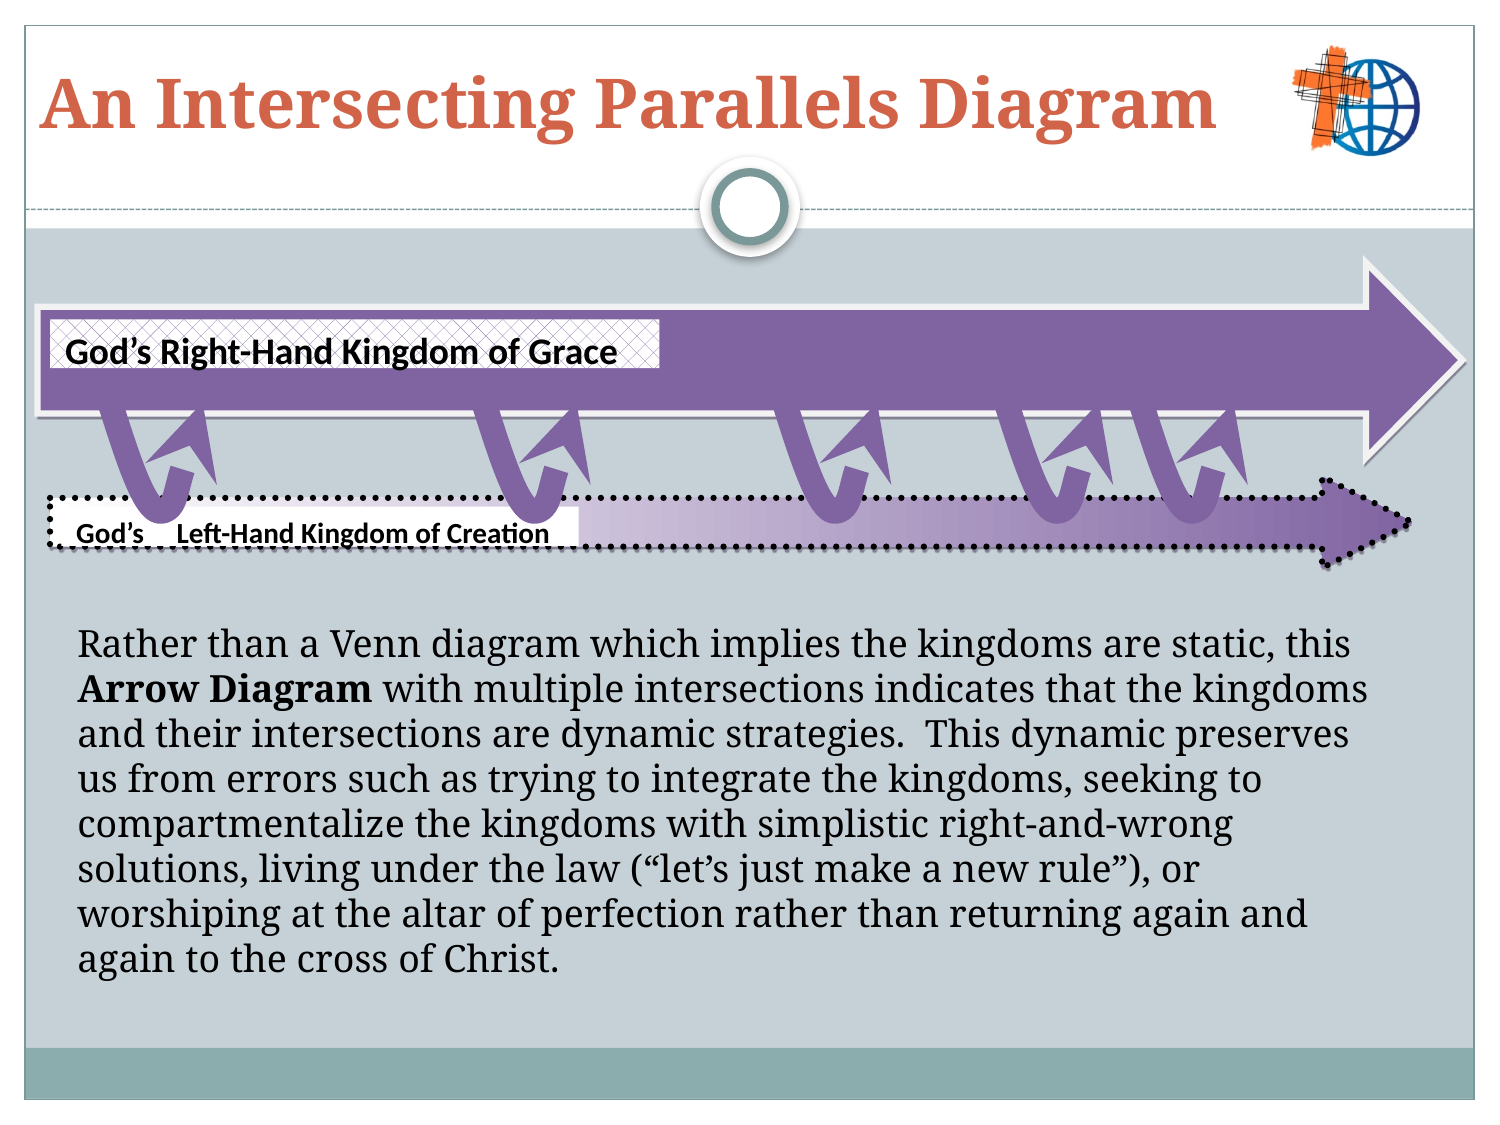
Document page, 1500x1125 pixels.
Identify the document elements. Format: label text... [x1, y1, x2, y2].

picture [1262, 37, 1426, 201]
text_box Rather than a Venn diagram which implies the kingdoms are static, this Arrow Diagram with multiple intersections indicates that the kingdoms and their intersections are dynamic strategies. This dynamic preserves us from errors such as trying to integrate the kingdoms, seeking to compartmentalize the kingdoms with simplistic right-and-wrong solutions, living under the law (“let’s just make a new rule”), or worshiping at the altar of perfection rather than returning again and again to the cross of Christ. [62, 612, 1388, 1033]
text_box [37, 262, 1463, 569]
title An Intersecting Parallels Diagram [24, 24, 1425, 150]
